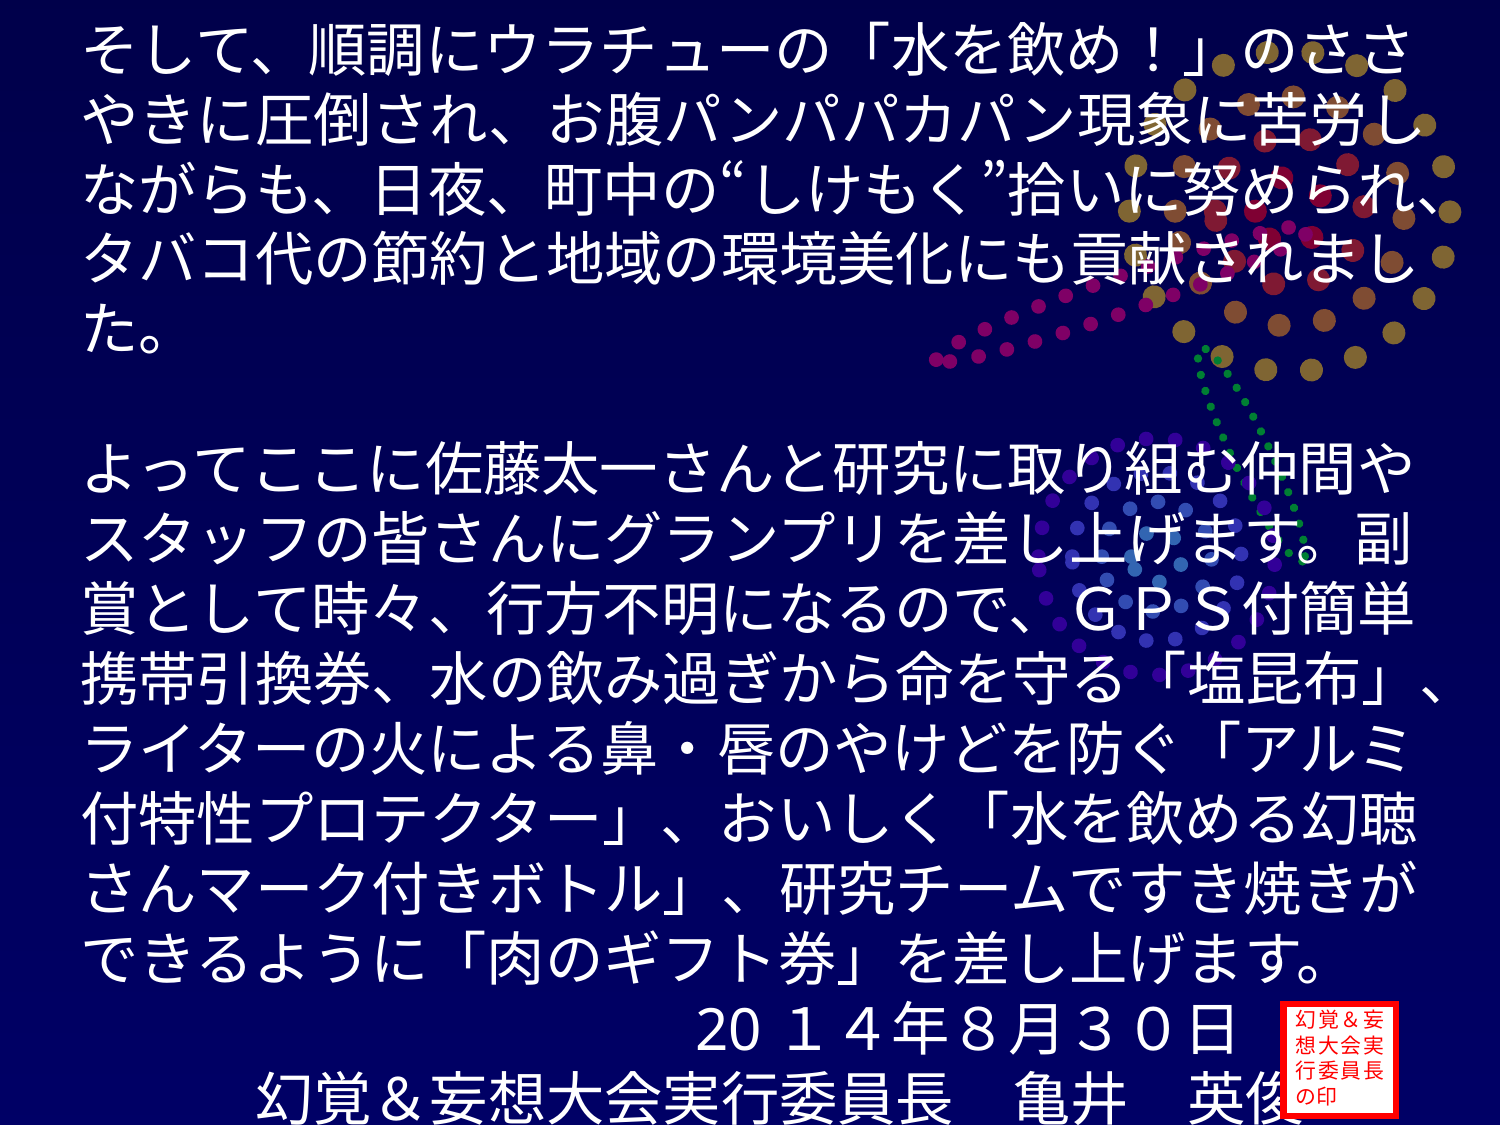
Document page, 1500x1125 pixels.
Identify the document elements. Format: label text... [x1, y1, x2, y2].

text_box そして、順調にウラチューの「水を飲め！」のささやきに圧倒され、お腹パンパパカパン現象に苦労しながらも、日夜、町中の“しけもく”拾いに努められ、タバコ代の節約と地域の環境美化にも貢献されました。 よってここに佐藤太一さんと研究に取り組む仲間やスタッフの皆さんにグランプリを差し上げます。副賞として時々、行方不明になるので、ＧＰＳ付簡単携帯引換券、水の飲み過ぎから命を守る「塩昆布」、ライターの火による鼻・唇のやけどを防ぐ「アルミ付特性プロテクター」、おいしく「水を飲める幻聴さんマーク付きボトル」、研究チームですき焼きができるように「肉のギフト券」を差し上げます。 20１４年８月３０日 幻覚＆妄想大会実行委員長 亀井 英俊 [65, 5, 1444, 1125]
text_box 幻覚＆妄想大会実行委員長の印 [1283, 1003, 1396, 1117]
